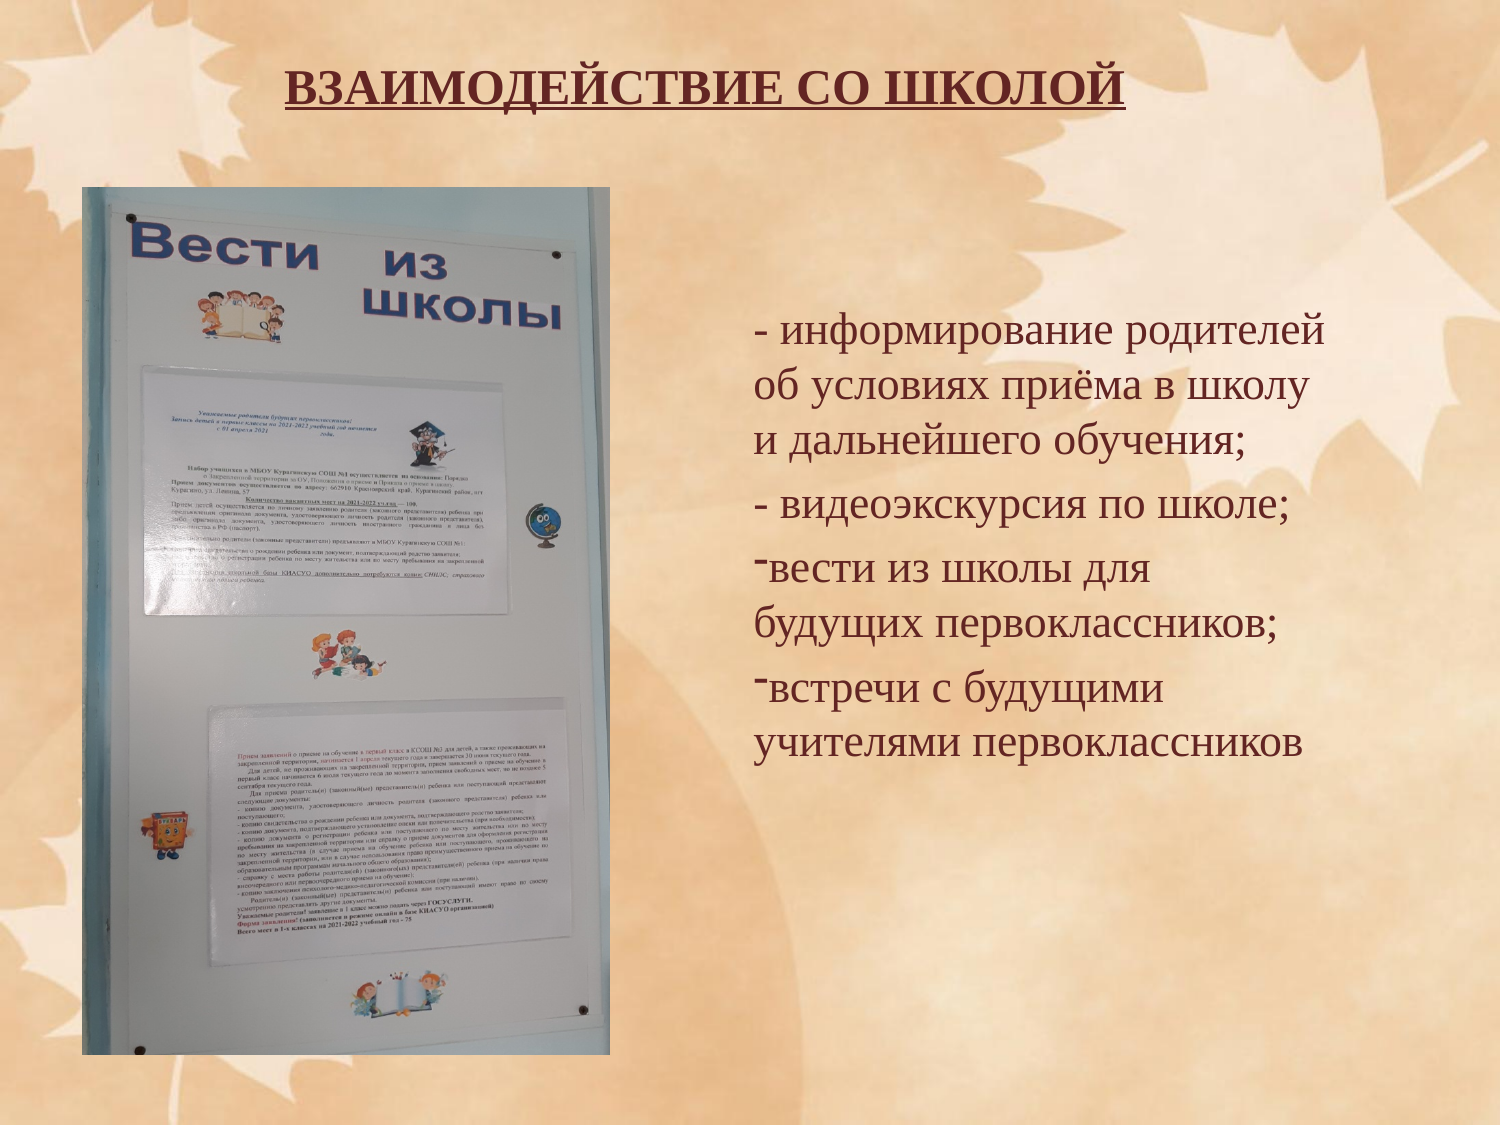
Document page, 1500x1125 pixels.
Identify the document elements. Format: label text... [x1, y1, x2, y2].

list - информирование родителей об условиях приёма в школу и дальнейшего обучения; - видеоэкскурсия по школе; вести из школы для будущих первоклассников; встречи с будущими учителями первоклассников [738, 245, 1348, 833]
title Взаимодействие со школой [269, 46, 1289, 176]
picture [0, 0, 1500, 1125]
